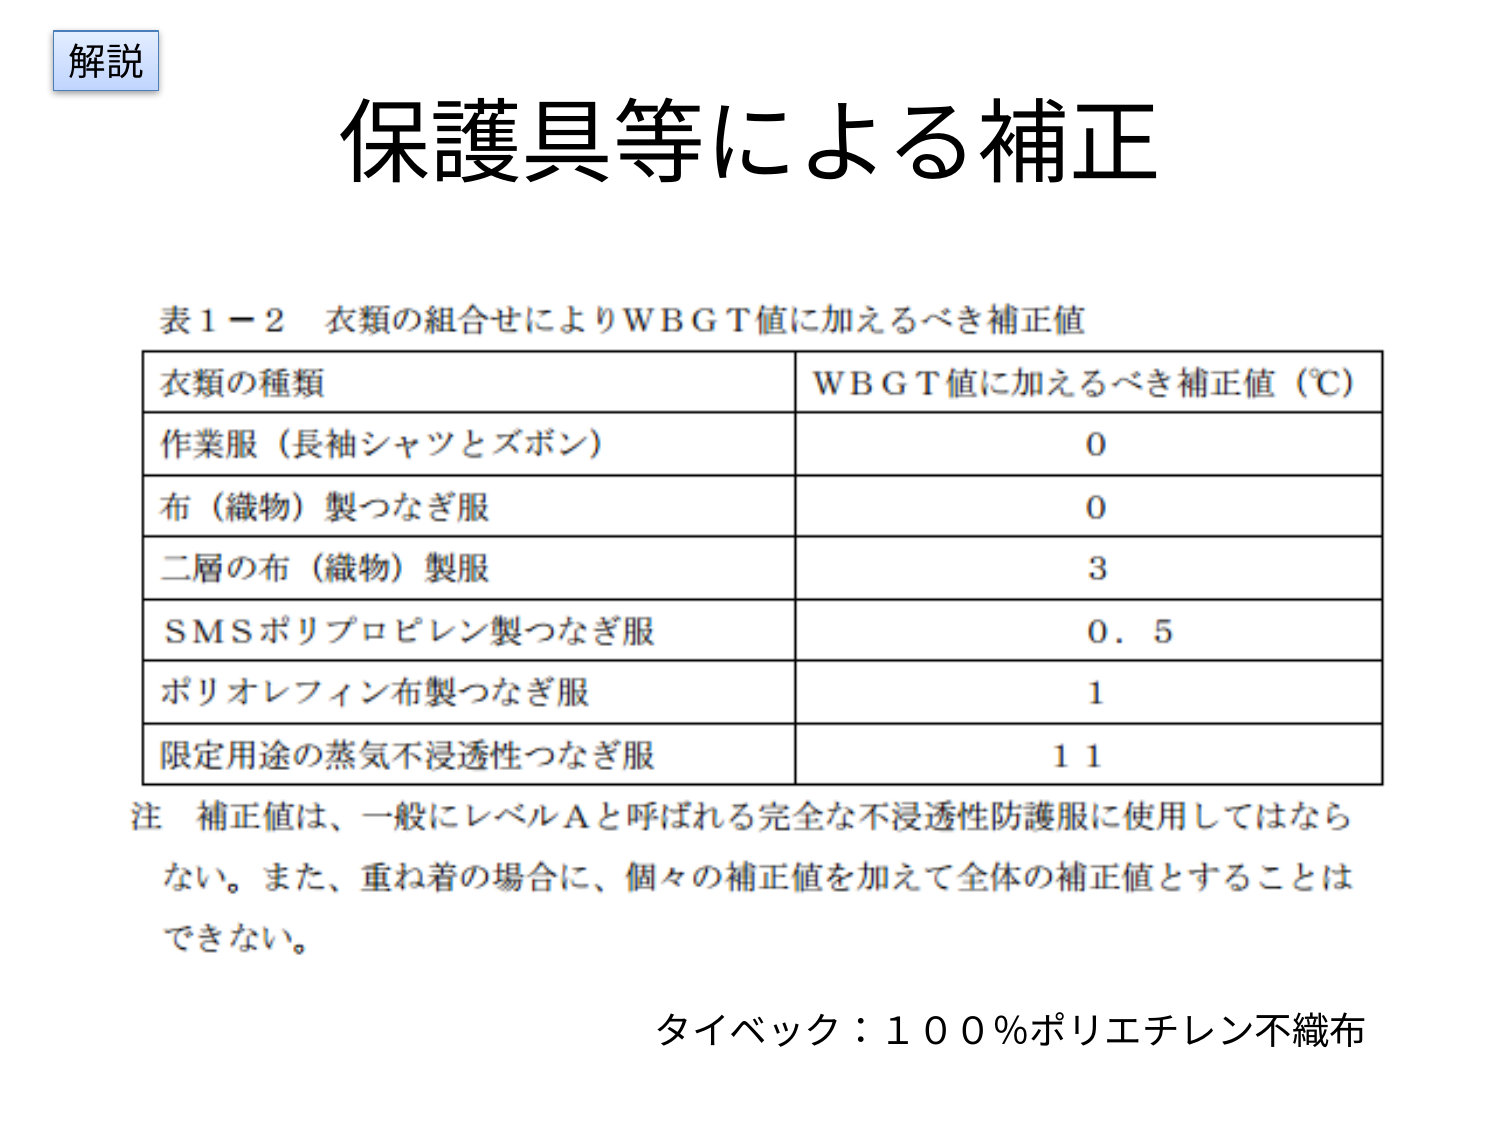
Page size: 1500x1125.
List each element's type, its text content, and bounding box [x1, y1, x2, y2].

title 保護具等による補正 [74, 44, 1426, 233]
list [111, 290, 1404, 977]
text_box タイベック：１００％ポリエチレン不織布 [631, 999, 1382, 1060]
text_box 解説 [53, 30, 159, 91]
